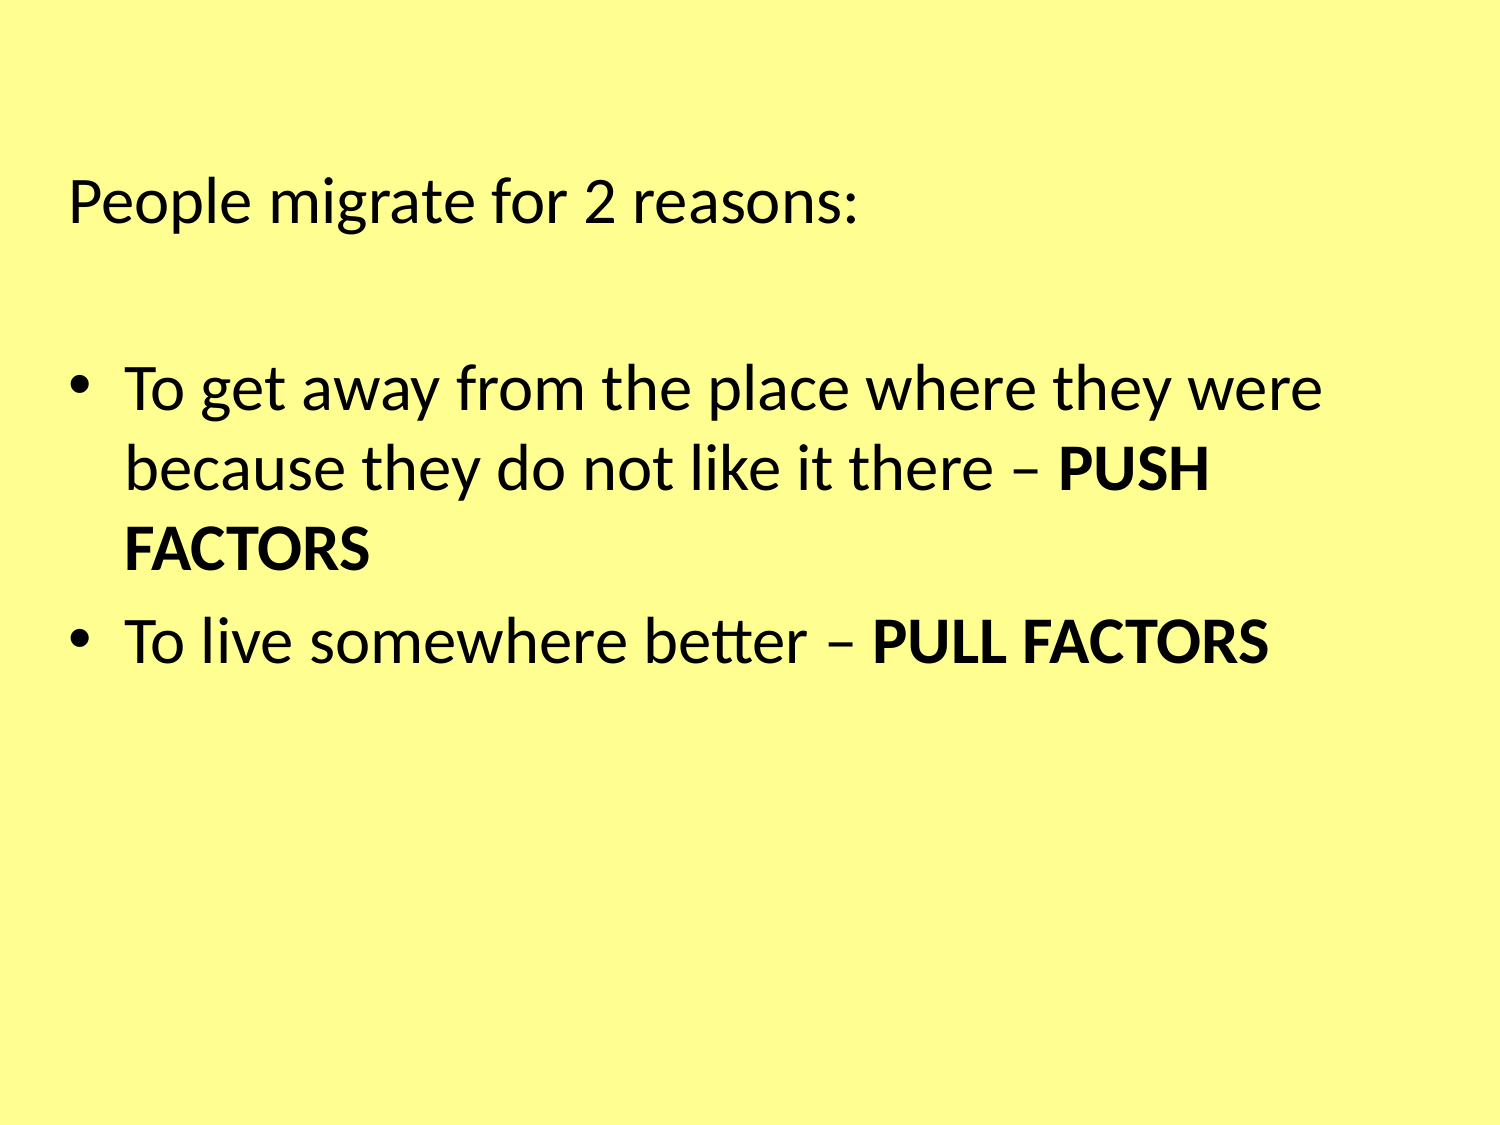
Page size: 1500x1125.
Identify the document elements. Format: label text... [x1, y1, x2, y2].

list People migrate for 2 reasons: To get away from the place where they were because they do not like it there – PUSH FACTORS To live somewhere better – PULL FACTORS [53, 149, 1483, 693]
